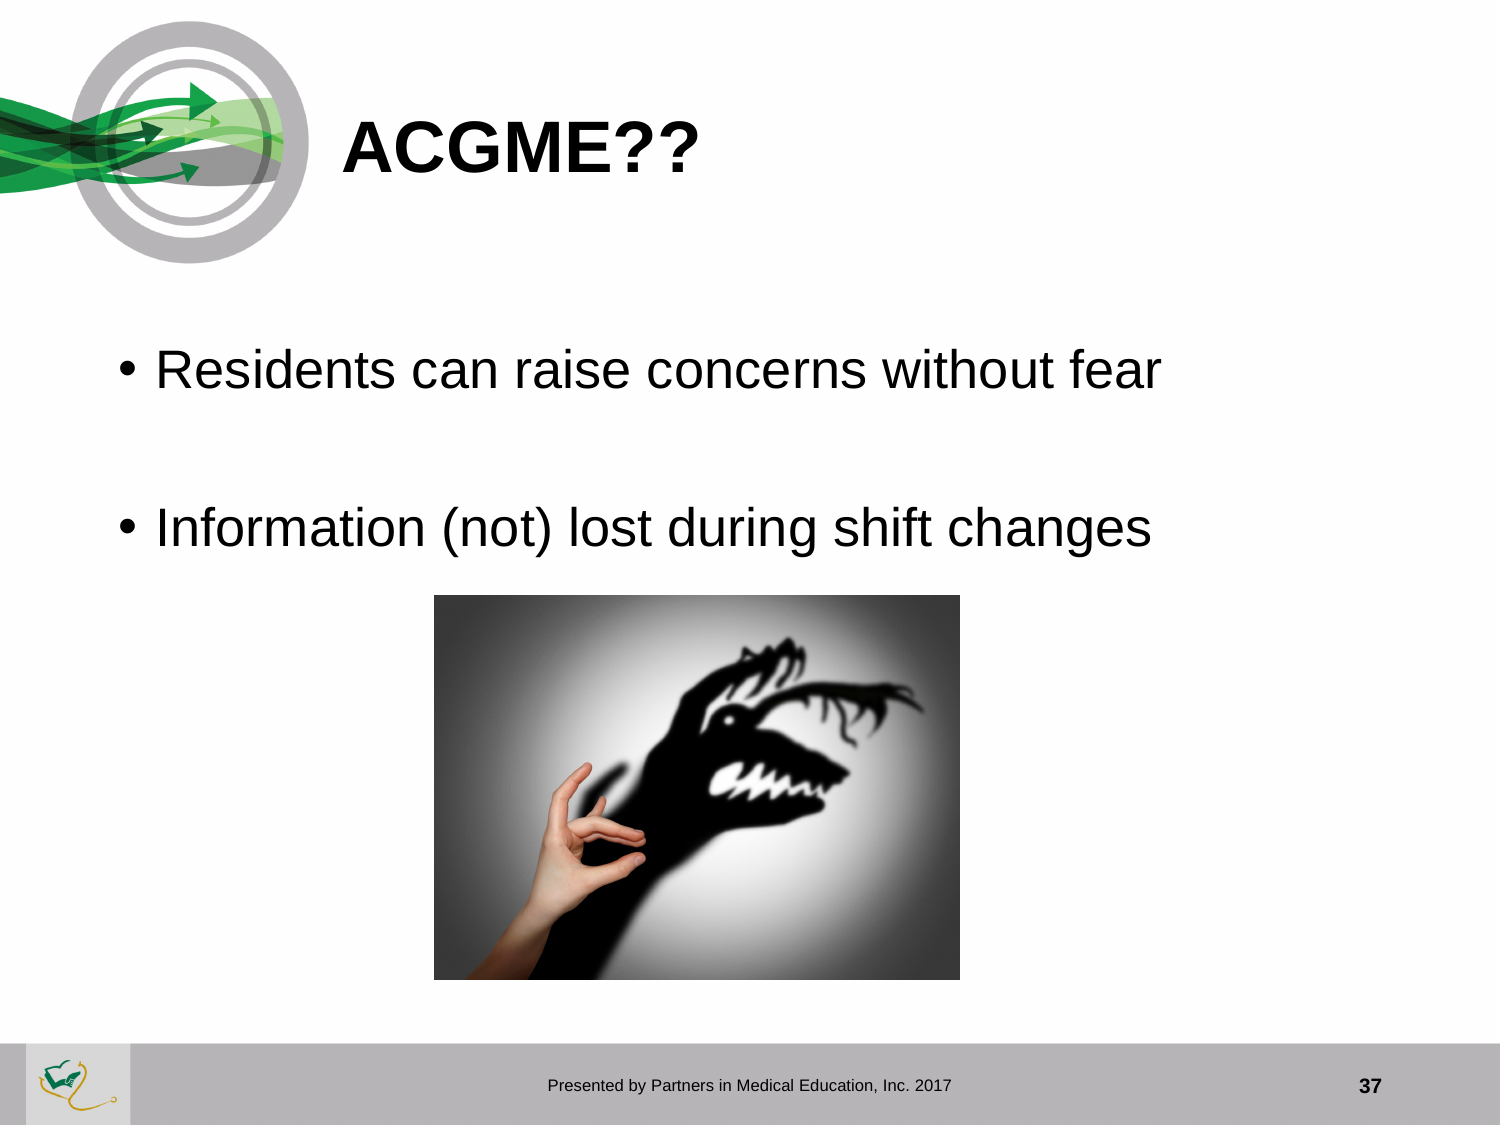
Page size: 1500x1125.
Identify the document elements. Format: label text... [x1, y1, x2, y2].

title ACGME?? [326, 40, 1397, 258]
list Residents can raise concerns without fear Information (not) lost during shift changes [103, 333, 1397, 1063]
footer Presented by Partners in Medical Education, Inc. 2017 [496, 1055, 1004, 1116]
slide_number 37 [1059, 1055, 1397, 1116]
picture [0, 0, 1500, 1125]
